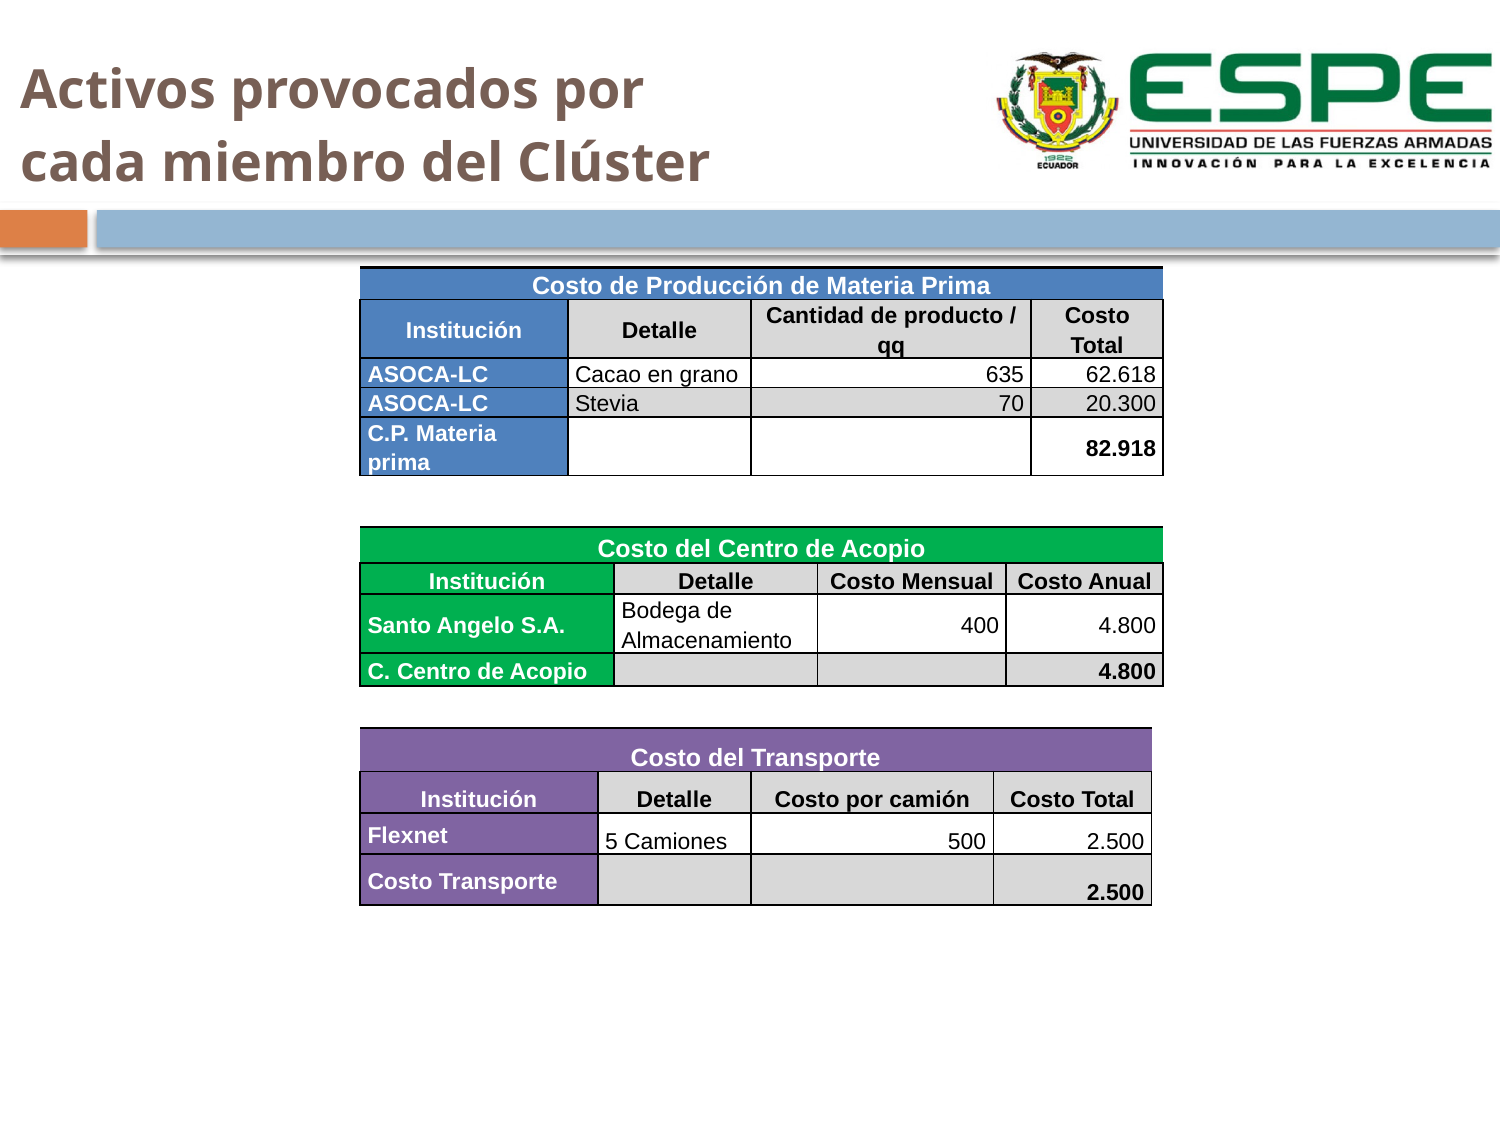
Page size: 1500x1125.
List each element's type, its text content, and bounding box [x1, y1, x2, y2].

table_cell [569, 418, 750, 475]
table_cell 62.618 [1032, 359, 1162, 387]
table_cell Institución [361, 772, 597, 812]
table_cell Stevia [569, 388, 750, 416]
table_cell Costo Mensual [818, 564, 1005, 593]
table_cell Costo Total [1032, 300, 1162, 357]
table_cell 5 Camiones [599, 814, 750, 853]
table_cell C.P. Materia prima [361, 418, 567, 475]
table_cell 70 [752, 388, 1030, 416]
table_cell 2.500 [994, 814, 1151, 853]
table_cell 635 [752, 359, 1030, 387]
table_cell ASOCA-LC [361, 388, 567, 416]
table_cell 500 [752, 814, 993, 853]
table_header Costo del Centro de Acopio [360, 528, 1163, 562]
table_cell Institución [361, 300, 567, 357]
table_cell Costo Anual [1007, 564, 1162, 593]
table_cell 20.300 [1032, 388, 1162, 416]
table_cell Flexnet [361, 814, 597, 853]
table_cell Bodega de Almacenamiento [615, 595, 817, 652]
table_cell Detalle [569, 300, 750, 357]
table_cell 400 [818, 595, 1005, 652]
table_cell Cacao en grano [569, 359, 750, 387]
table_cell [752, 855, 993, 904]
table_cell Costo Transporte [361, 855, 597, 904]
table_header Costo de Producción de Materia Prima [360, 269, 1163, 299]
table_cell [752, 418, 1030, 475]
table_cell Institución [361, 564, 613, 593]
table_cell 4.800 [1007, 595, 1162, 652]
table_cell 4.800 [1007, 654, 1162, 685]
table_cell C. Centro de Acopio [361, 654, 613, 685]
table_cell Cantidad de producto / qq [752, 300, 1030, 357]
title Activos provocados por cada miembro del Clúster [5, 42, 1344, 206]
table_cell ASOCA-LC [361, 359, 567, 387]
table_header Costo del Transporte [360, 729, 1152, 771]
picture [985, 42, 1500, 173]
table_cell [599, 855, 750, 904]
table_cell 82.918 [1032, 418, 1162, 475]
table_cell Detalle [599, 772, 750, 812]
table_cell Costo Total [994, 772, 1151, 812]
table_cell [818, 654, 1005, 685]
table_cell [615, 654, 817, 685]
table_cell Santo Angelo S.A. [361, 595, 613, 652]
table_cell Detalle [615, 564, 817, 593]
table_cell 2.500 [994, 855, 1151, 904]
table_cell Costo por camión [752, 772, 993, 812]
